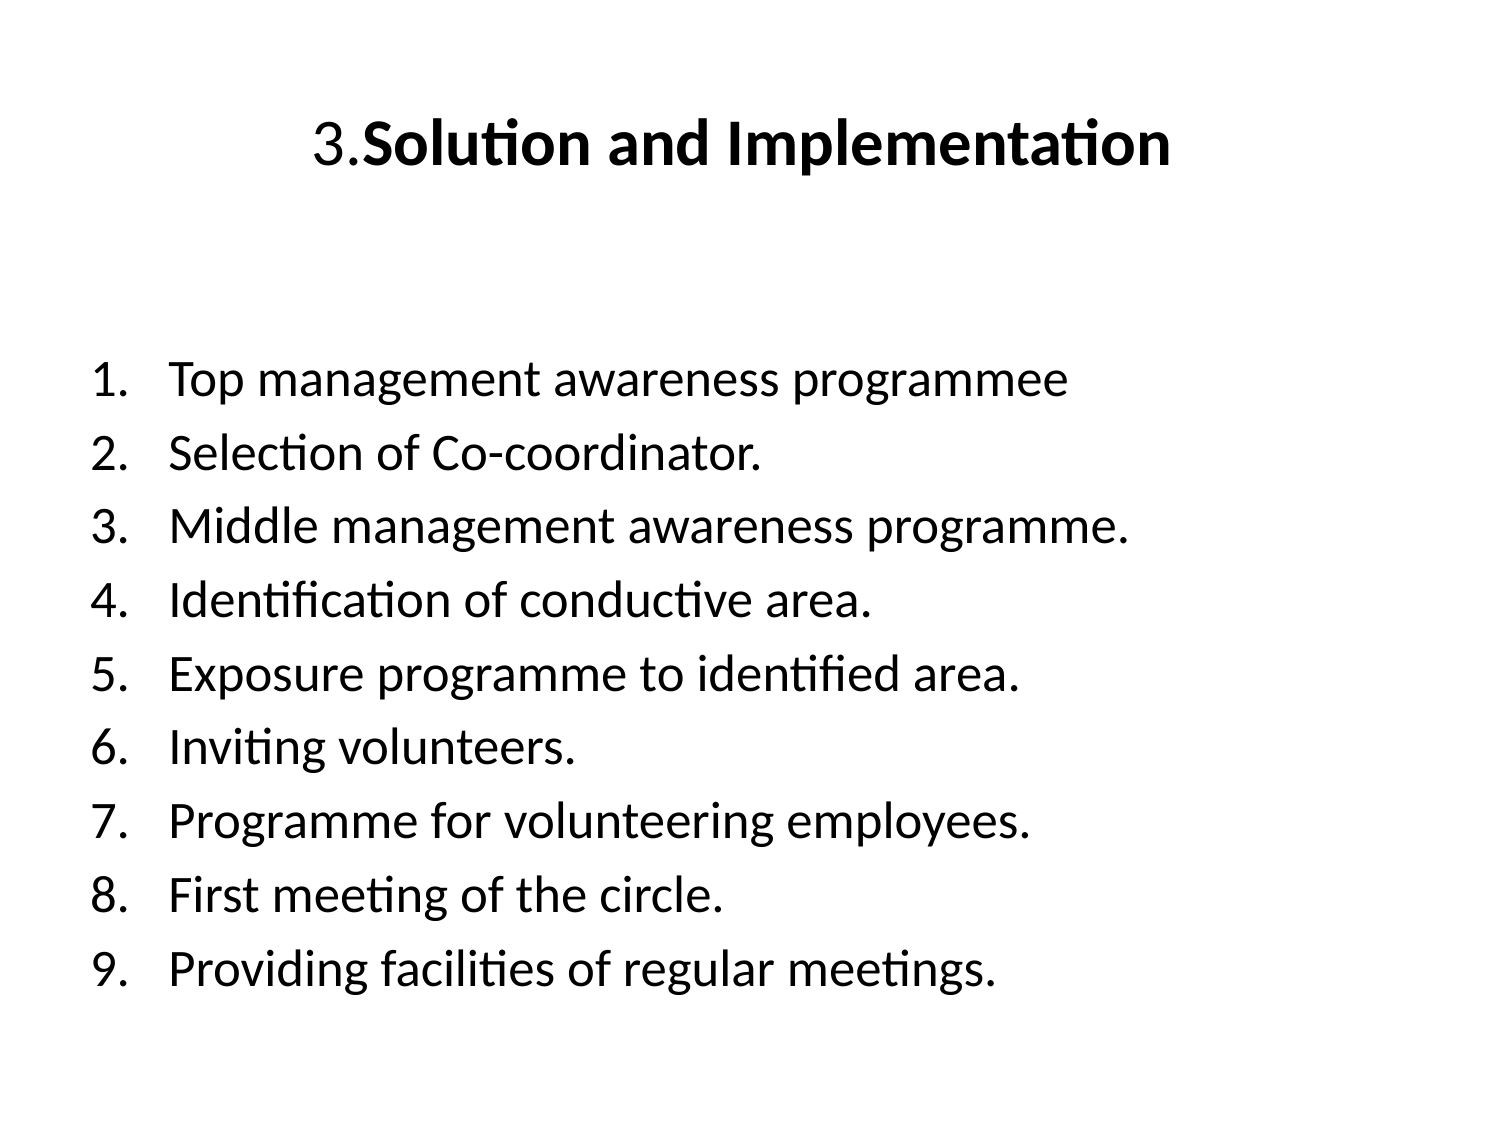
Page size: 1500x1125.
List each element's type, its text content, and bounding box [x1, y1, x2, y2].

title 3.Solution and Implementation [75, 45, 1425, 233]
list Top management awareness programmee Selection of Co-coordinator. Middle management awareness programme. Identification of conductive area. Exposure programme to identified area. Inviting volunteers. Programme for volunteering employees. First meeting of the circle. Providing facilities of regular meetings. [75, 262, 1425, 1005]
